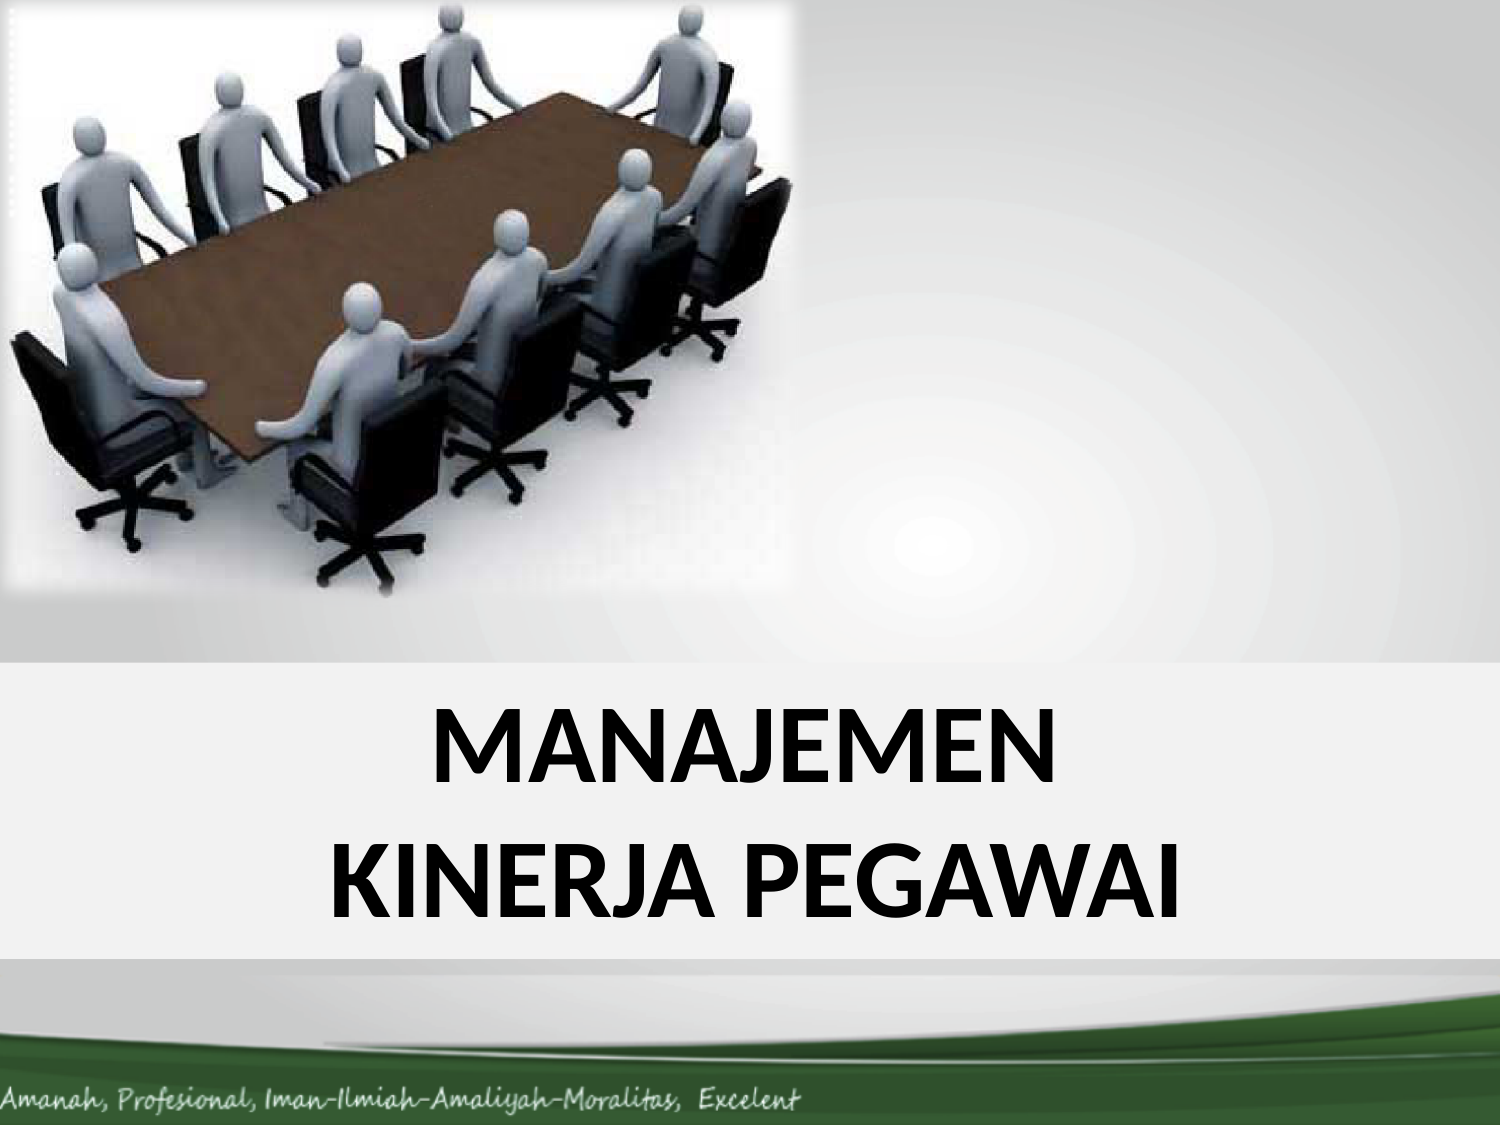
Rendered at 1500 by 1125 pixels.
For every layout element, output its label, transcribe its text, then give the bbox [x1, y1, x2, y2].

text_box MANAJEMEN KINERJA PEGAWAI [0, 662, 1500, 959]
picture [0, 959, 1500, 1125]
picture [0, 0, 1500, 662]
